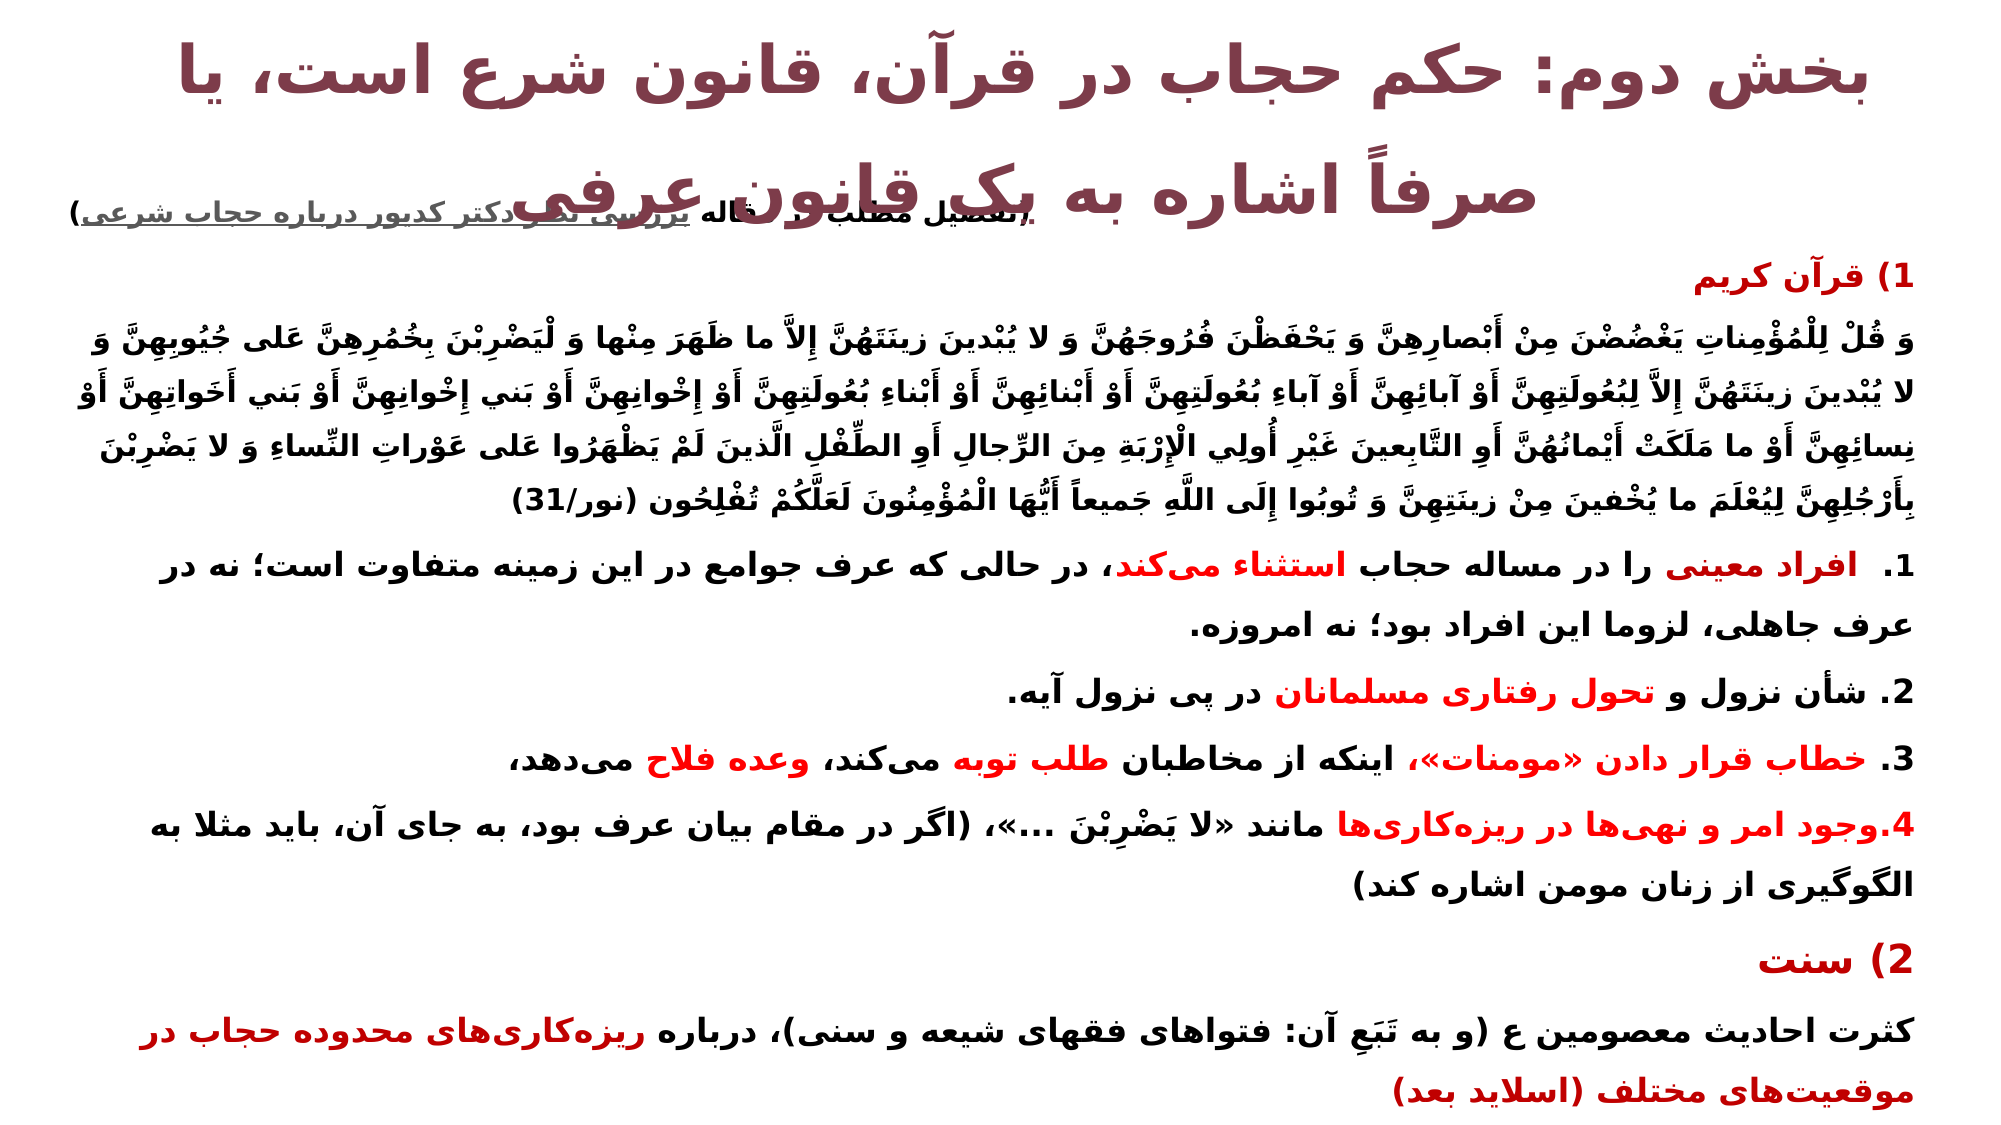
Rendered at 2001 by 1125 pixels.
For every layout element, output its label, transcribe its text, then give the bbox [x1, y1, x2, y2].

list (تفصیل مطلب در مقاله بررسی نظر دکتر کدیور درباره حجاب شرعی) 1) قرآن کریم وَ قُلْ لِلْمُؤْمِناتِ يَغْضُضْنَ مِنْ أَبْصارِهِنَّ وَ يَحْفَظْنَ فُرُوجَهُنَّ وَ لا يُبْدينَ زينَتَهُنَّ إِلاَّ ما ظَهَرَ مِنْها وَ لْيَضْرِبْنَ بِخُمُرِهِنَّ عَلى‏ جُيُوبِهِنَّ وَ لا يُبْدينَ زينَتَهُنَّ إِلاَّ لِبُعُولَتِهِنَّ أَوْ آبائِهِنَّ أَوْ آباءِ بُعُولَتِهِنَّ أَوْ أَبْنائِهِنَّ أَوْ أَبْناءِ بُعُولَتِهِنَّ أَوْ إِخْوانِهِنَّ أَوْ بَني‏ إِخْوانِهِنَّ أَوْ بَني‏ أَخَواتِهِنَّ أَوْ نِسائِهِنَّ أَوْ ما مَلَكَتْ أَيْمانُهُنَّ أَوِ التَّابِعينَ غَيْرِ أُولِي الْإِرْبَةِ مِنَ الرِّجالِ أَوِ الطِّفْلِ الَّذينَ لَمْ يَظْهَرُوا عَلى‏ عَوْراتِ النِّساءِ وَ لا يَضْرِبْنَ بِأَرْجُلِهِنَّ لِيُعْلَمَ ما يُخْفينَ مِنْ زينَتِهِنَّ وَ تُوبُوا إِلَى اللَّهِ جَميعاً أَيُّهَا الْمُؤْمِنُونَ لَعَلَّكُمْ تُفْلِحُون‏‏ (نور/31) 1. افراد معینی را در مساله حجاب استثناء می‌کند، در حالی که عرف جوامع در این زمینه متفاوت است؛ نه در عرف جاهلی، لزوما این افراد بود؛ نه امروزه. 2. شأن نزول و تحول رفتاری مسلمانان در پی نزول آیه. 3. خطاب قرار دادن «مومنات»، اینکه از مخاطبان طلب توبه می‌کند، وعده فلاح می‌دهد، 4.وجود امر و نهی‌ها در ریزه‌کاری‌ها مانند «لا يَضْرِبْنَ ...»، (اگر در مقام بیان عرف بود، به جای آن، باید مثلا به الگوگیری از زنان مومن اشاره کند) 2) سنت کثرت احادیث معصومین ع (و به تَبَعِ آن: فتواهای فقهای شیعه و سنی)، درباره ریزه‌کاری‌های محدوده حجاب در موقعیت‌های مختلف (اسلاید بعد) [53, 169, 1946, 1125]
title بخش دوم: حکم حجاب در قرآن، قانون شرع است، یا صرفاً اشاره به یک قانون عرفی [99, 45, 1969, 170]
